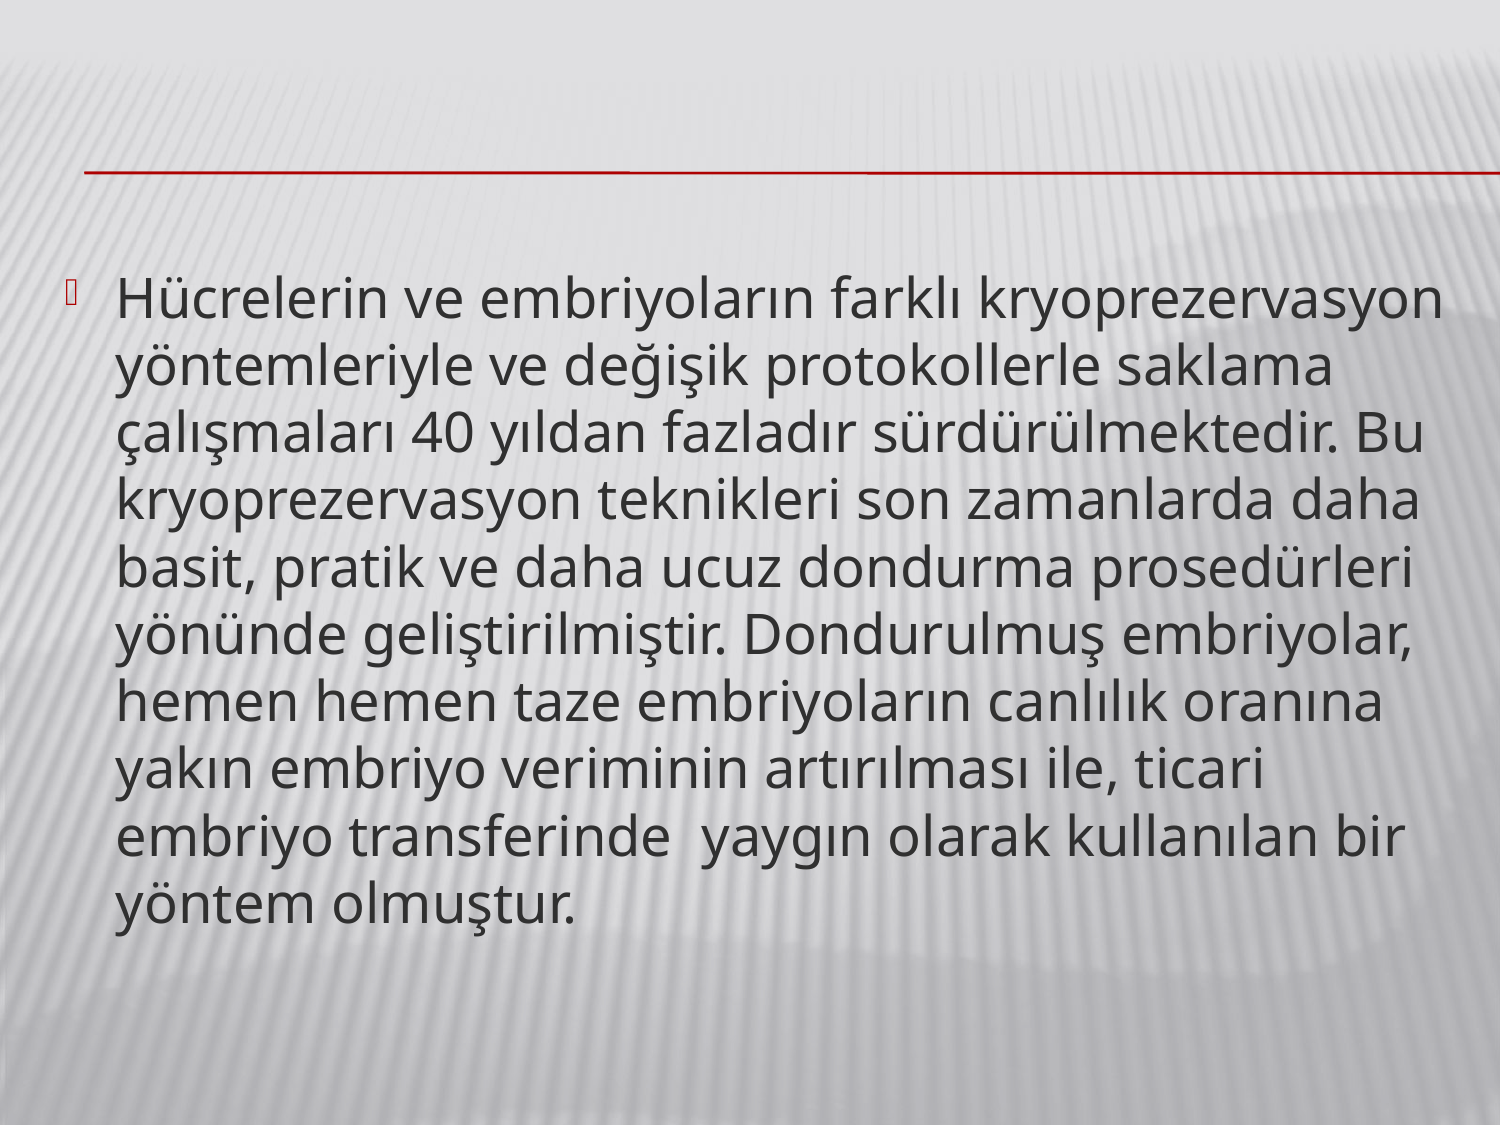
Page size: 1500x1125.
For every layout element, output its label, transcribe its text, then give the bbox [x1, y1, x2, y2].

list Hücrelerin ve embriyoların farklı kryoprezervasyon yöntemleriyle ve değişik protokollerle saklama çalışmaları 40 yıldan fazladır sürdürülmektedir. Bu kryoprezervasyon teknikleri son zamanlarda daha basit, pratik ve daha ucuz dondurma prosedürleri yönünde geliştirilmiştir. Dondurulmuş embriyolar, hemen hemen taze embriyoların canlılık oranına yakın embriyo veriminin artırılması ile, ticari embriyo transferinde yaygın olarak kullanılan bir yöntem olmuştur. [50, 254, 1475, 998]
text_box [45, 125, 1471, 405]
